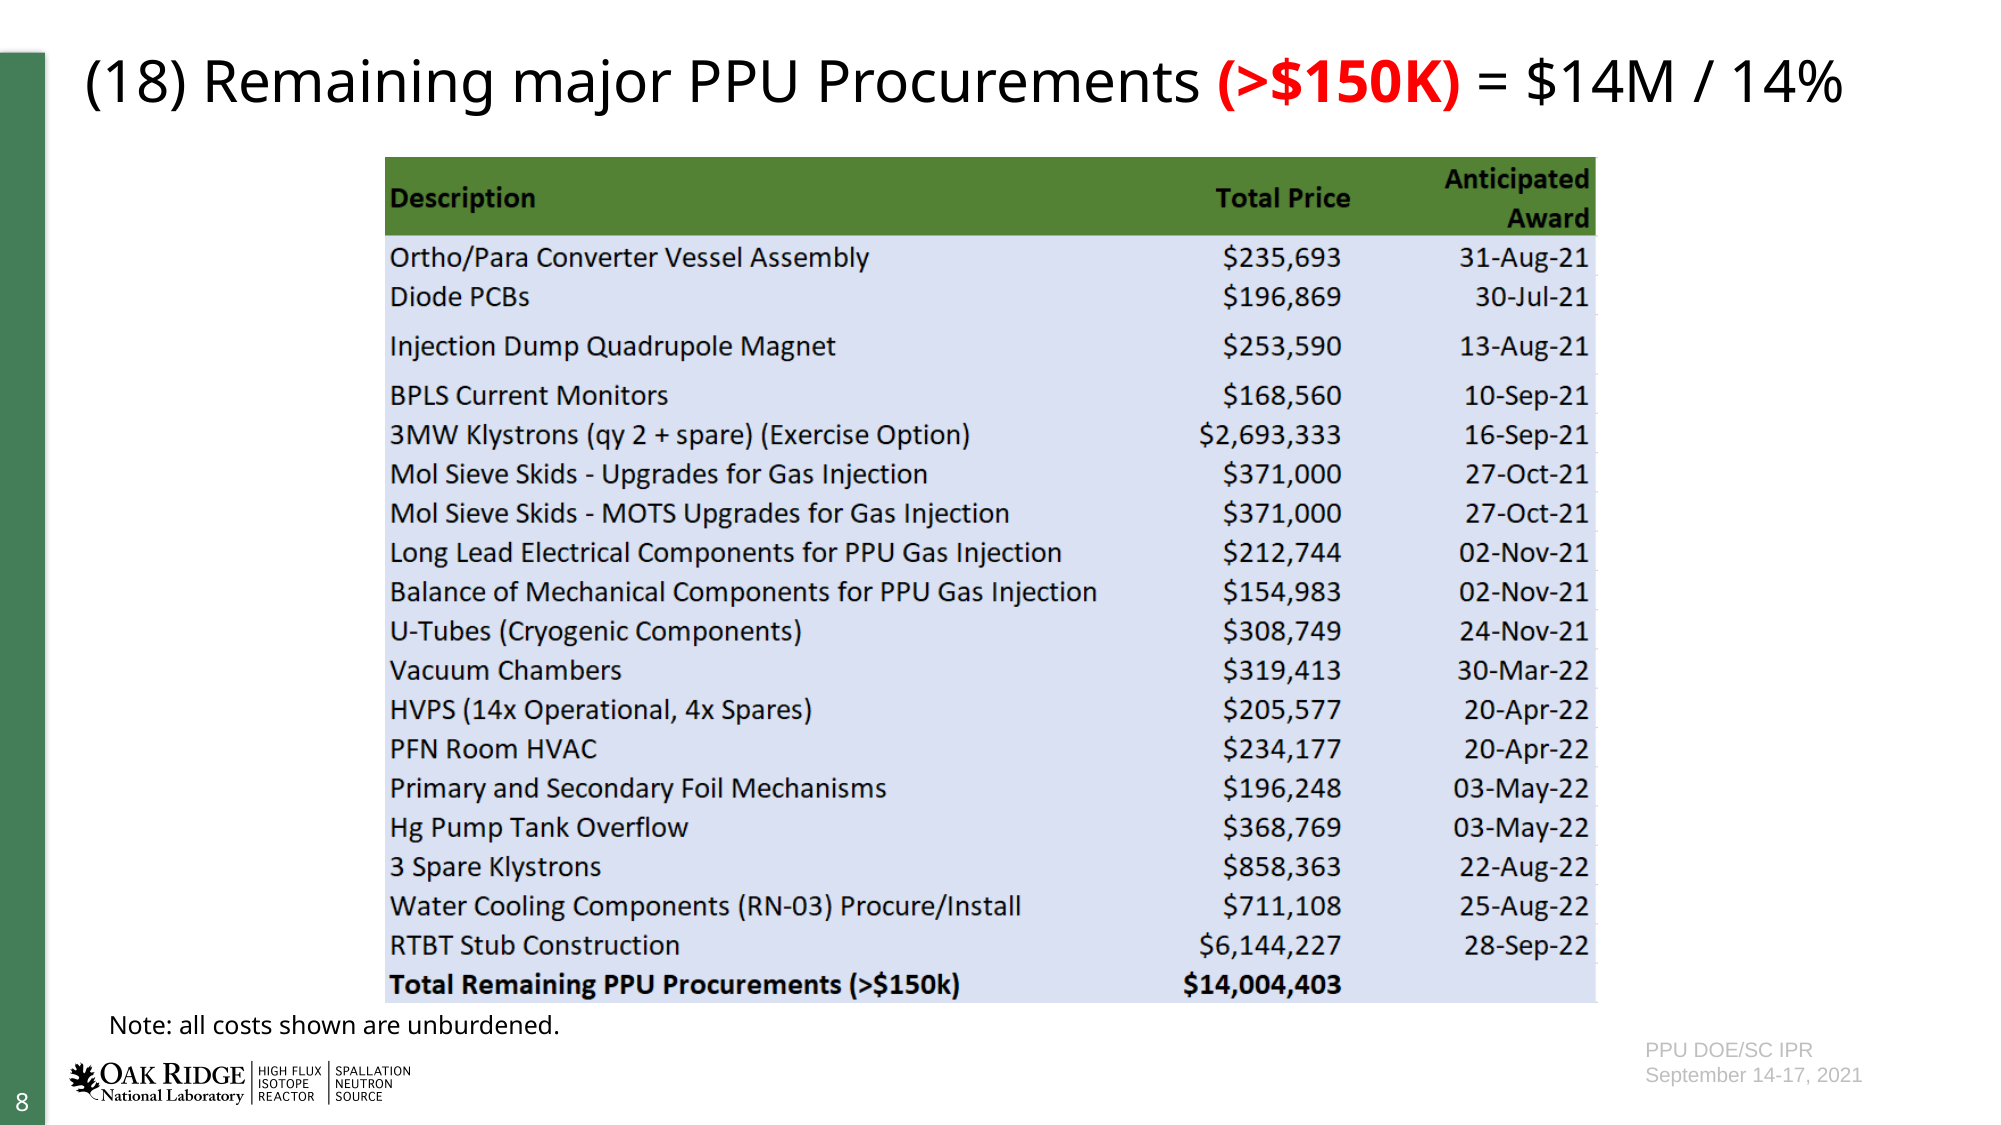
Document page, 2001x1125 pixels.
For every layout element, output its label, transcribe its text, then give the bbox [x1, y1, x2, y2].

picture [66, 1058, 413, 1108]
picture [385, 157, 1598, 1003]
title (18) Remaining major PPU Procurements (>$150K) = $14M / 14% [70, 44, 1946, 124]
text_box Note: all costs shown are unburdened. [93, 1002, 1216, 1048]
